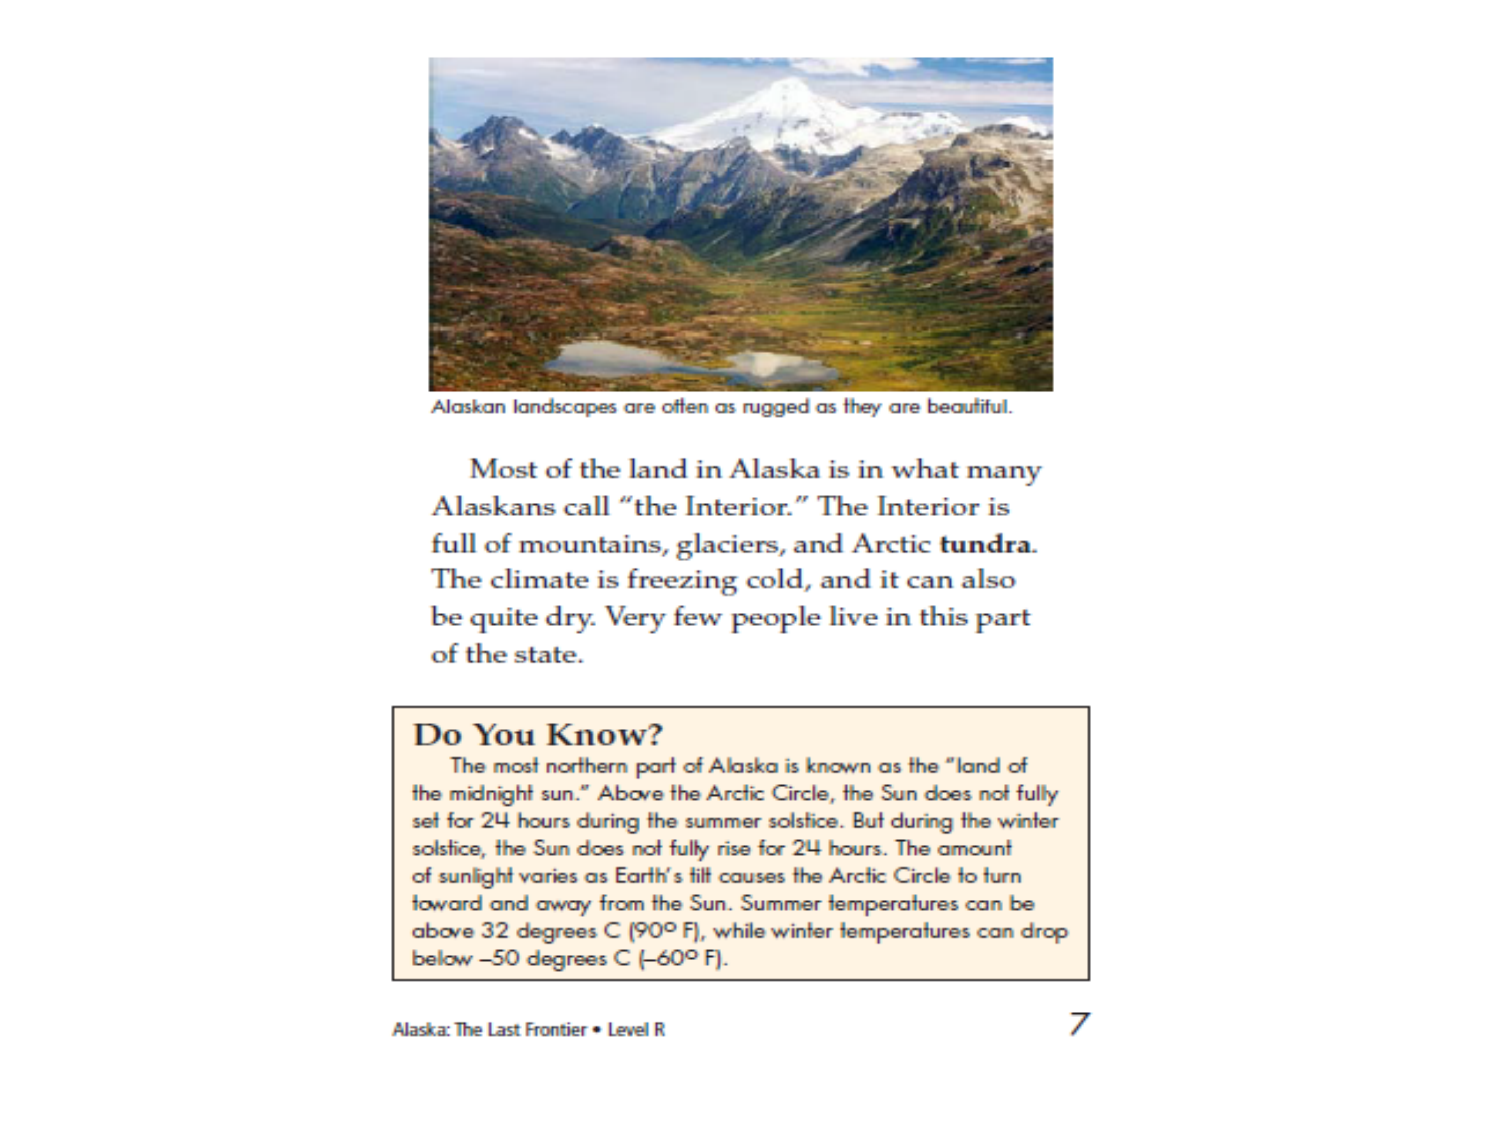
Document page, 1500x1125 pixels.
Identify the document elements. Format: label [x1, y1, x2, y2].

picture [337, 0, 1188, 1125]
